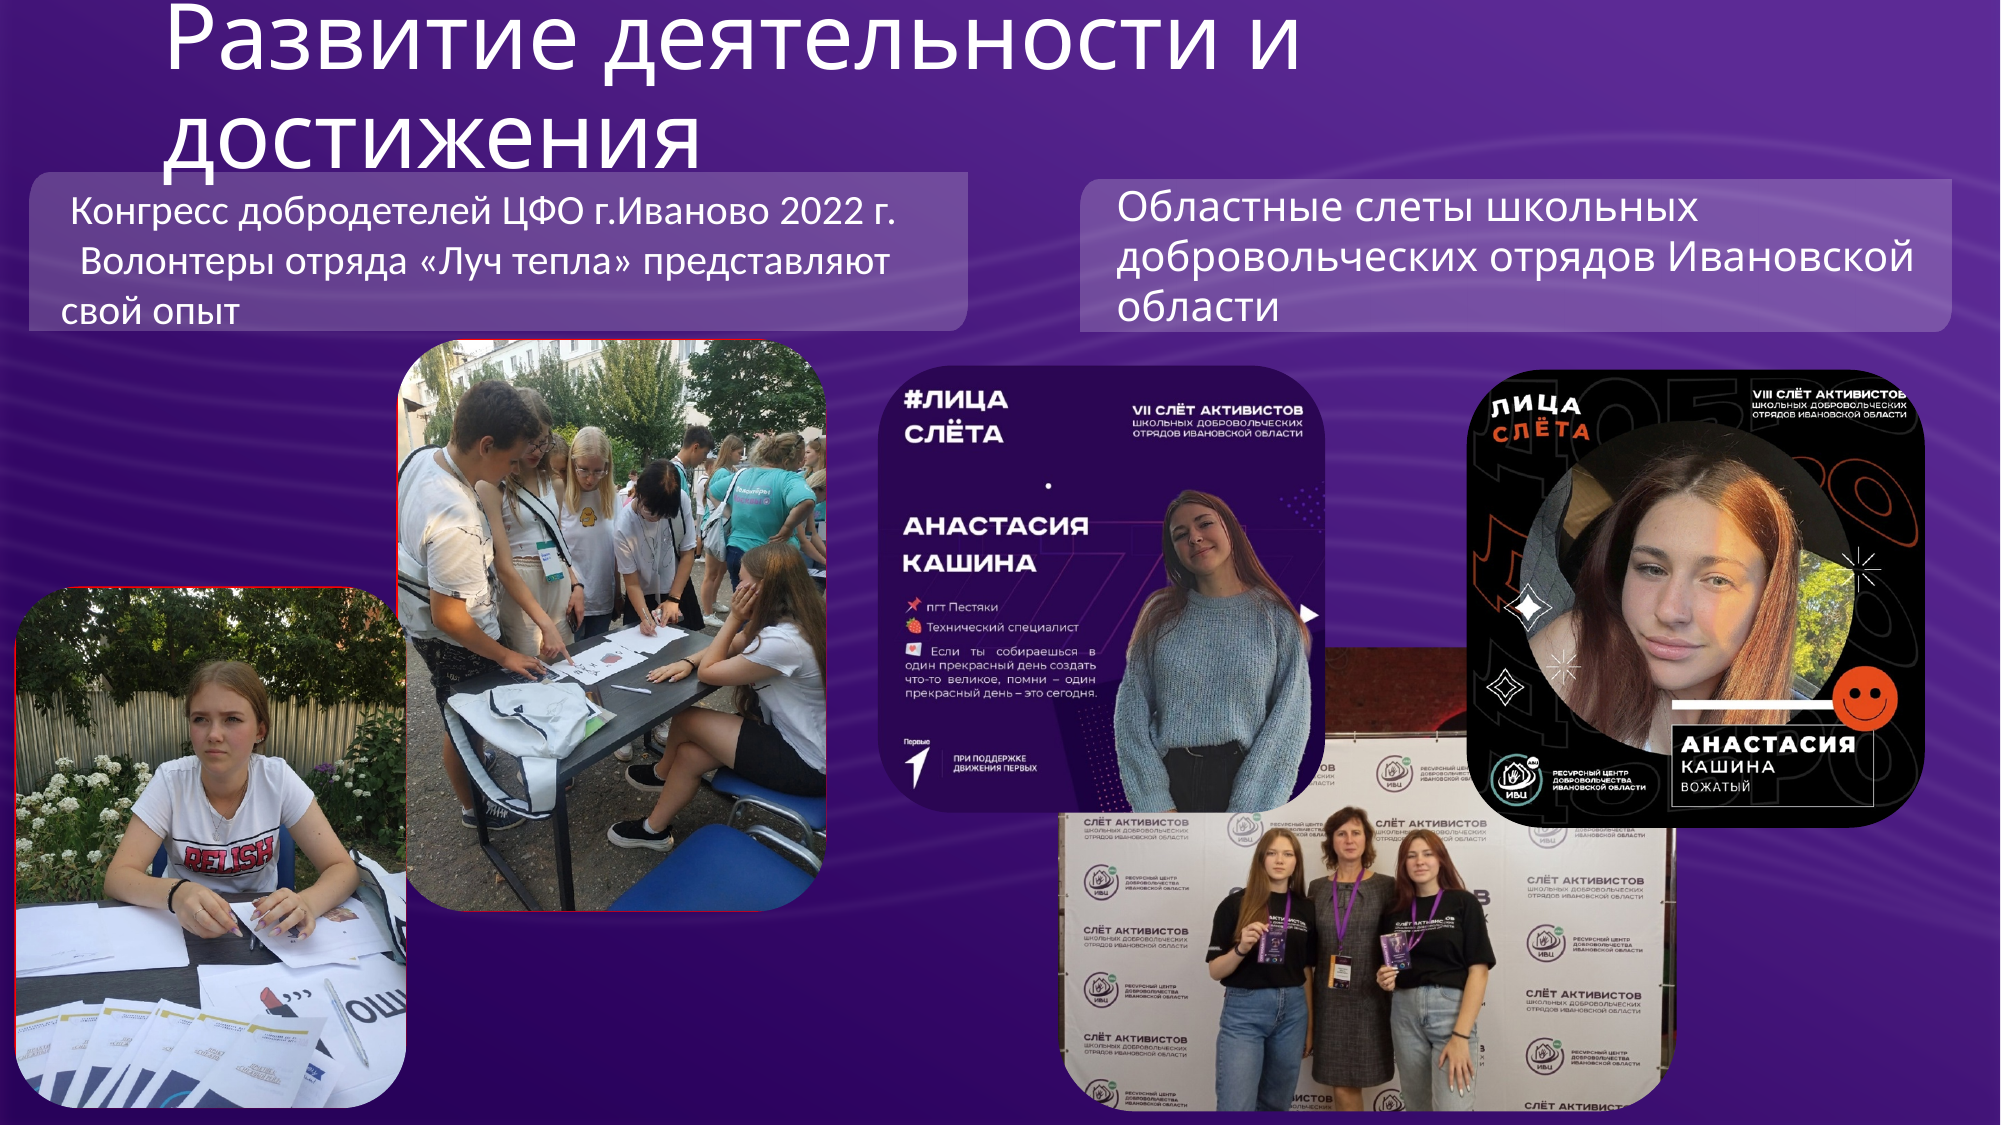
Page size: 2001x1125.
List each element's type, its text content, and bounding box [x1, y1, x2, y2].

text_box Областные слеты школьных добровольческих отрядов Ивановской области [1101, 332, 1952, 338]
picture [0, 0, 2001, 1125]
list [1058, 647, 1677, 1112]
text_box Областные слеты школьных добровольческих отрядов Ивановской области [1101, 172, 1952, 179]
title Развитие деятельности и достижения [147, 22, 1873, 157]
text_box Конгресс добродетелей ЦФО г.Иваново 2022 г. Волонтеры отряда «Луч тепла» представляют свой опыт [46, 331, 920, 341]
